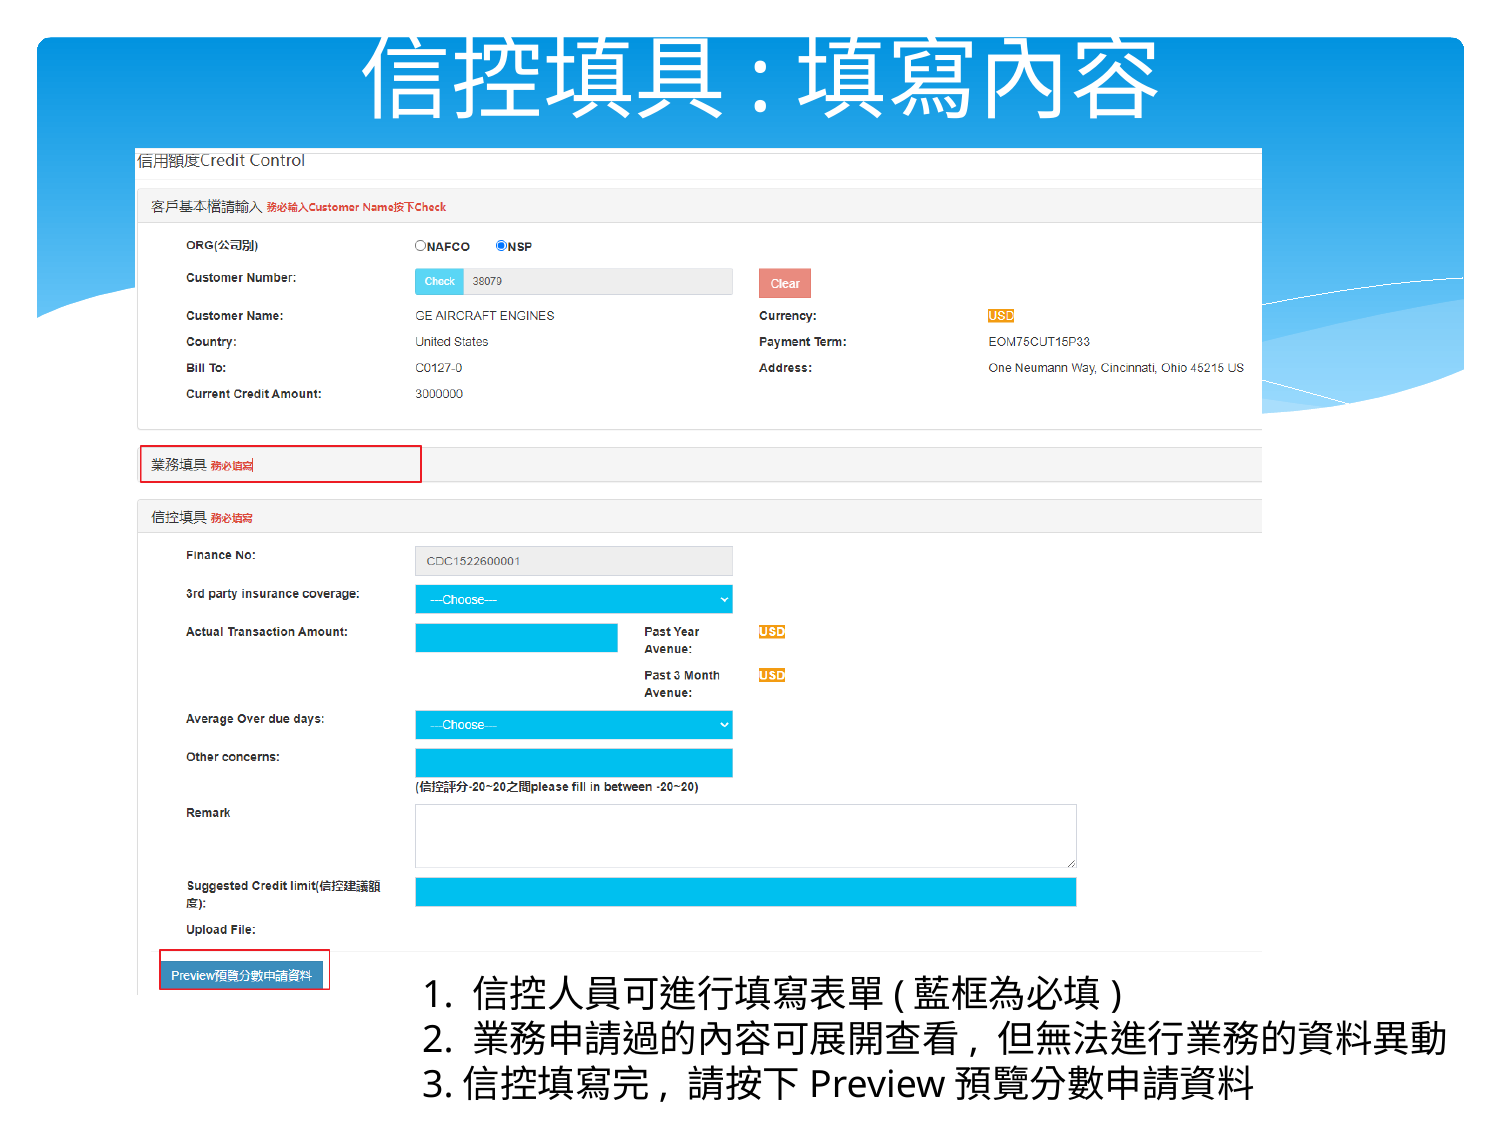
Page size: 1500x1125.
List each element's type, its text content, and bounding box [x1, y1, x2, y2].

picture [135, 148, 1262, 995]
title 信控填具:填寫內容 [64, 0, 1415, 178]
text_box 1. 信控人員可進行填寫表單(藍框為必填) 2. 業務申請過的內容可展開查看, 但無法進行業務的資料異動 3.信控填寫完, 請按下Preview預覽分數申請資料 [407, 963, 1500, 1125]
